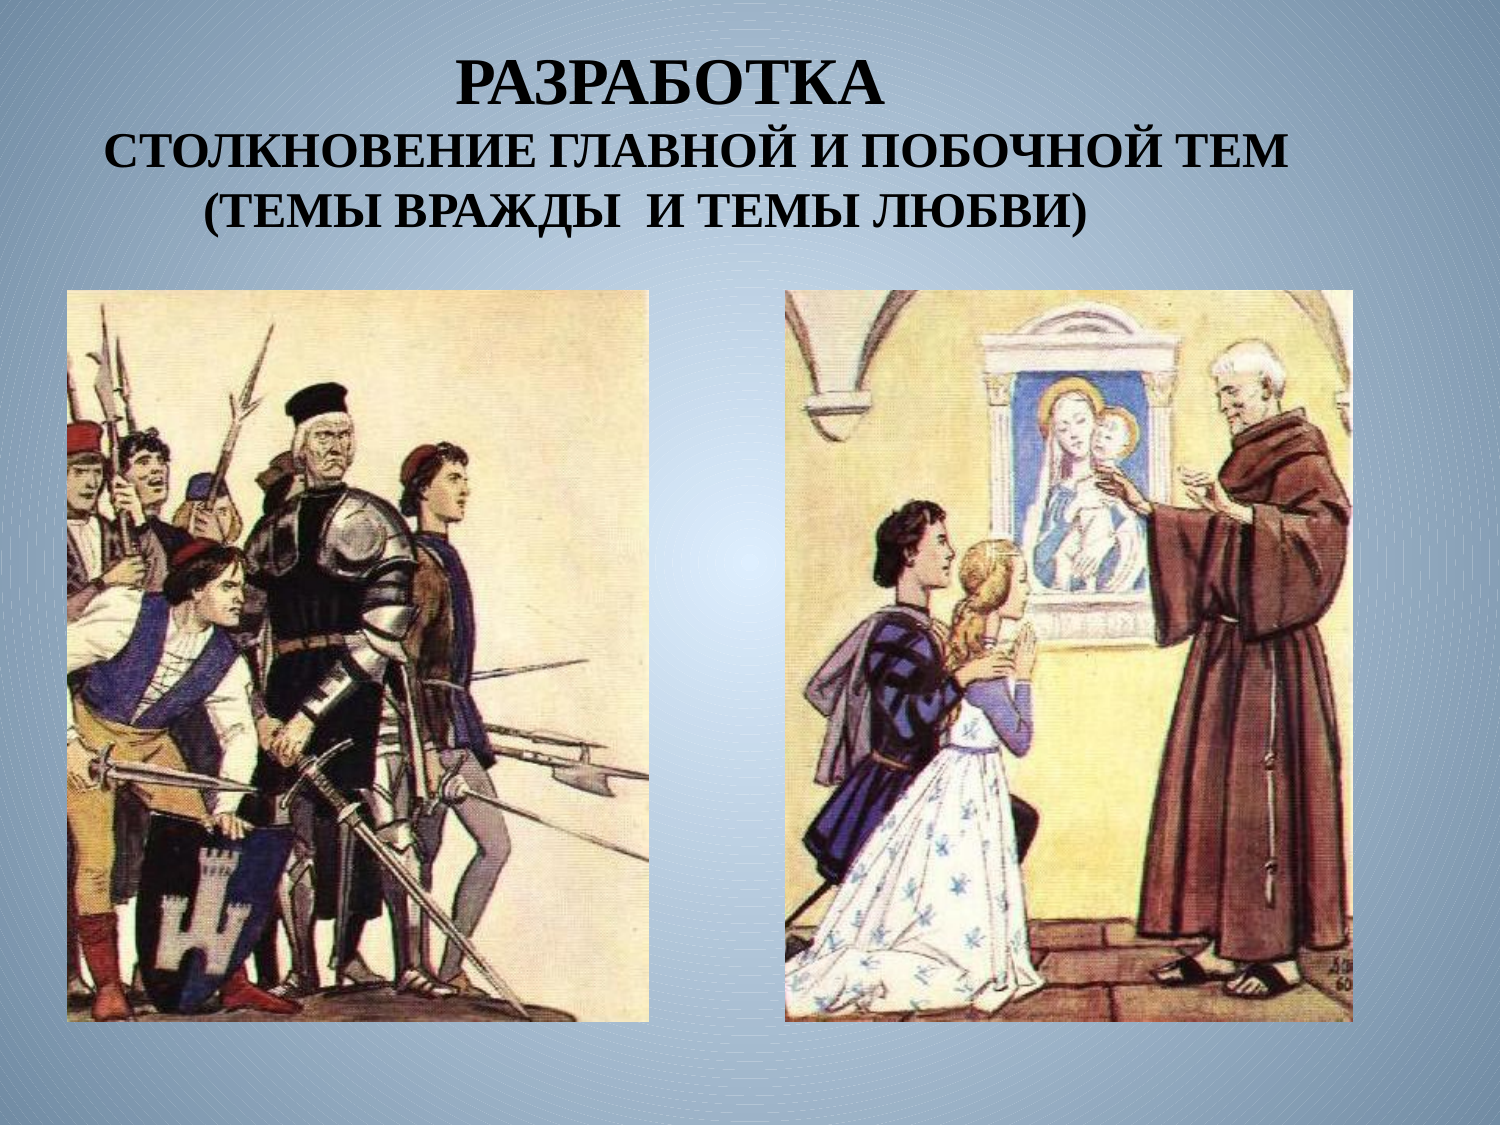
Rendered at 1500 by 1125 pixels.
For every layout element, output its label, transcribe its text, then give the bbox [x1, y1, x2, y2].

picture [67, 290, 649, 1023]
text_box РАЗРАБОТКА СТОЛКНОВЕНИЕ ГЛАВНОЙ И ПОБОЧНОЙ ТЕМ (ТЕМЫ ВРАЖДЫ И ТЕМЫ ЛЮБВИ) [88, 30, 1400, 245]
picture [785, 290, 1353, 1023]
